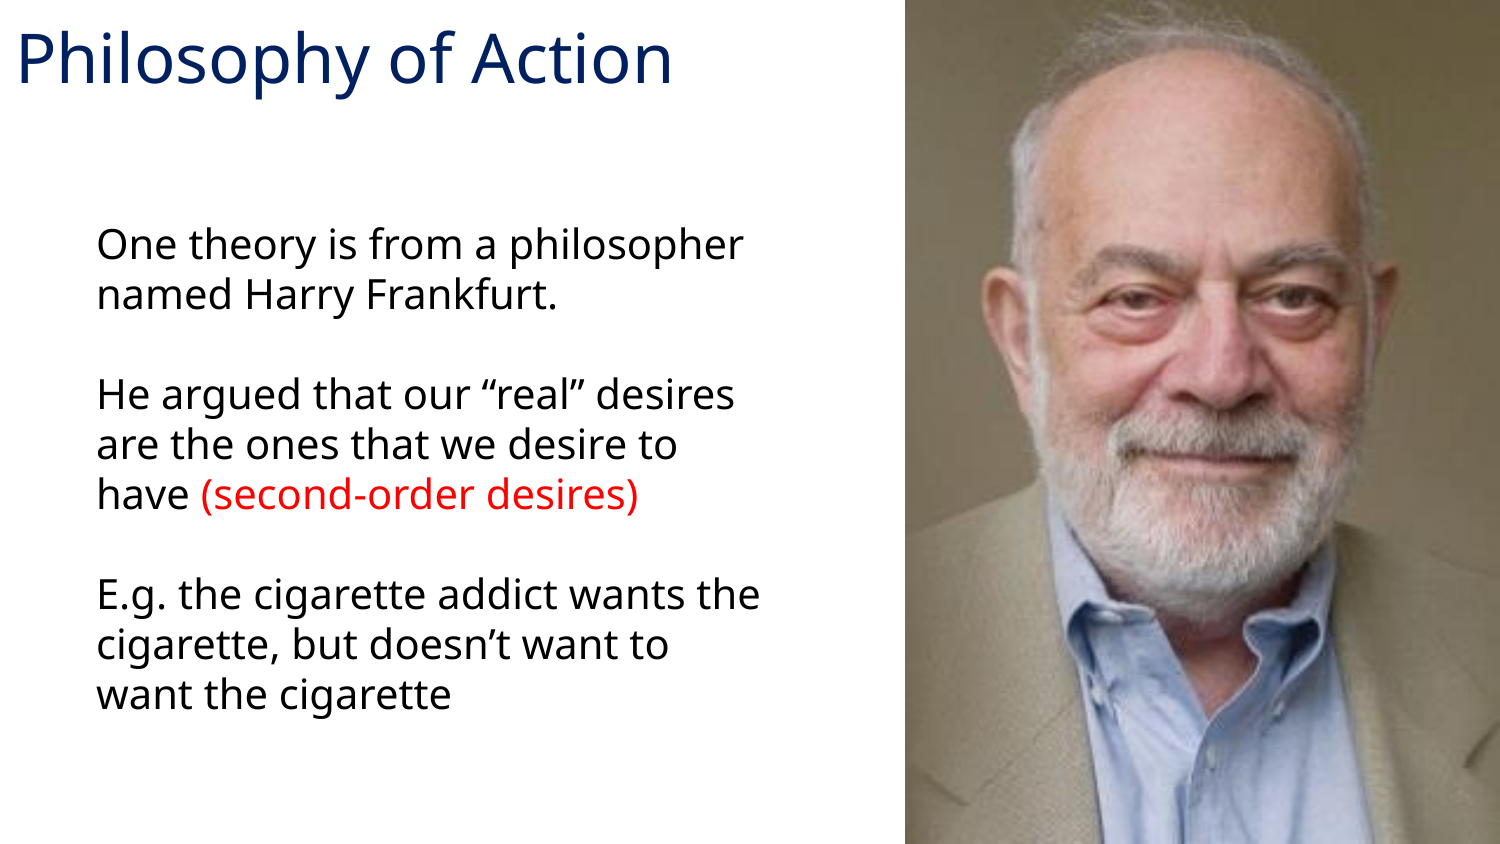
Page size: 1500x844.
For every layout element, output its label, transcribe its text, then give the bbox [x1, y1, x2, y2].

text_box One theory is from a philosopher named Harry Frankfurt. He argued that our “real” desires are the ones that we desire to have (second-order desires) E.g. the cigarette addict wants the cigarette, but doesn’t want to want the cigarette [70, 152, 786, 844]
text_box Philosophy of Action [0, 0, 904, 113]
picture [905, 0, 1500, 844]
